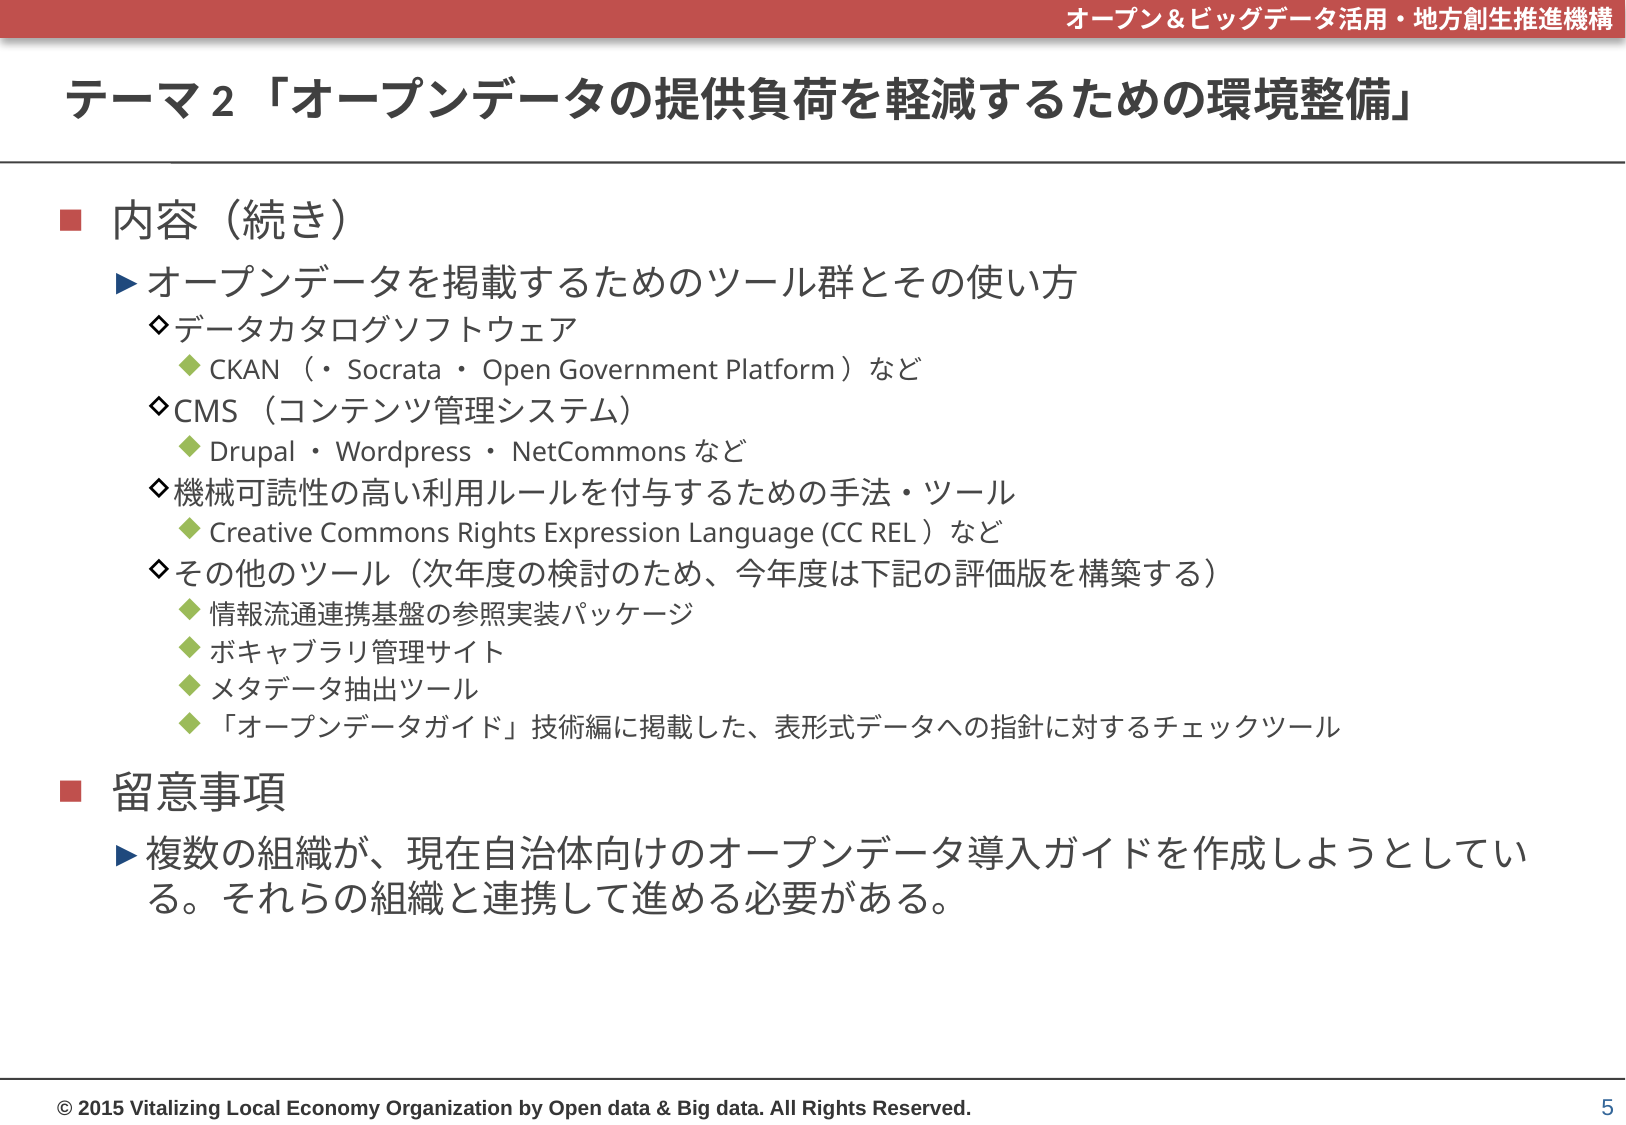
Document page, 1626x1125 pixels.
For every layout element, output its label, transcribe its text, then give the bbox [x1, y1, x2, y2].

list 内容（続き） オープンデータを掲載するためのツール群とその使い方 データカタログソフトウェア CKAN（・Socrata・Open Government Platform）など CMS（コンテンツ管理システム） Drupal・Wordpress・NetCommonsなど 機械可読性の高い利用ルールを付与するための手法・ツール Creative Commons Rights Expression Language (CC REL）など その他のツール（次年度の検討のため、今年度は下記の評価版を構築する） 情報流通連携基盤の参照実装パッケージ ボキャブラリ管理サイト メタデータ抽出ツール 「オープンデータガイド」技術編に掲載した、表形式データへの指針に対するチェックツール 留意事項 複数の組織が、現在自治体向けのオープンデータ導入ガイドを作成しようとしている。それらの組織と連携して進める必要がある。 [57, 187, 1559, 1052]
slide_number 5 [1557, 1082, 1625, 1125]
title テーマ2「オープンデータの提供負荷を軽減するための環境整備」 [63, 49, 1563, 146]
